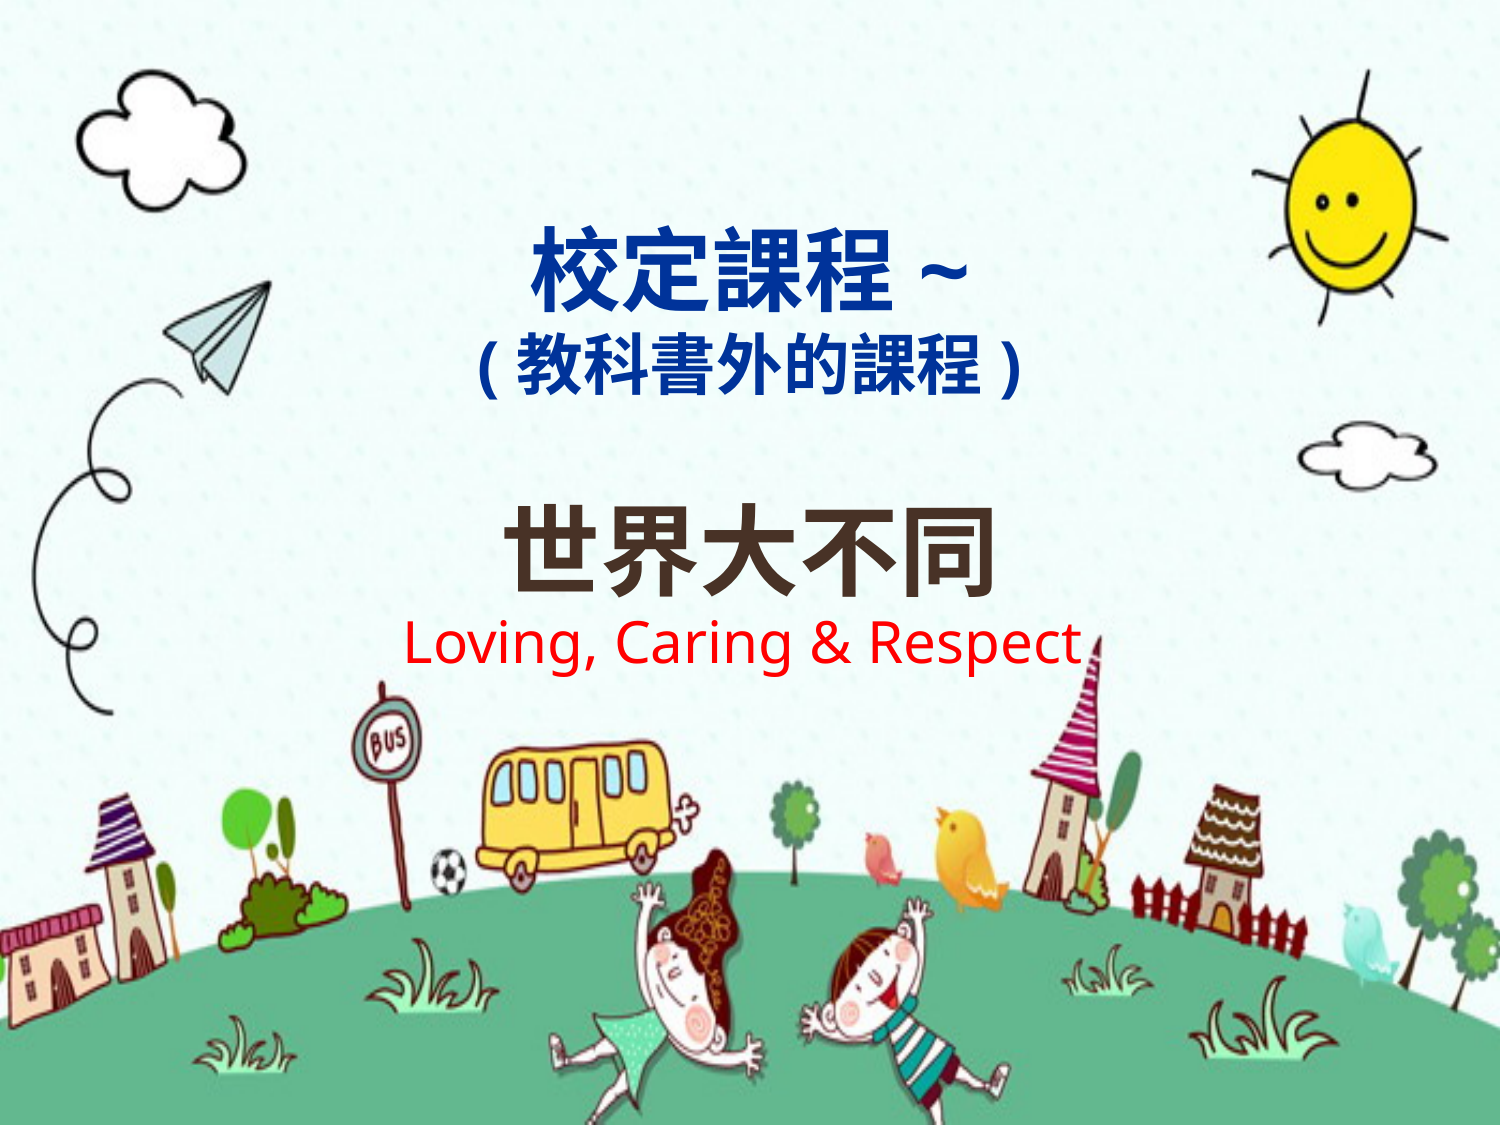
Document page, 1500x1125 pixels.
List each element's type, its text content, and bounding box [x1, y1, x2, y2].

picture [0, 0, 1500, 1125]
title 校定課程~ (教科書外的課程) [105, 187, 1395, 429]
subtitle 世界大不同 Loving, Caring & Respect [93, 503, 1407, 610]
